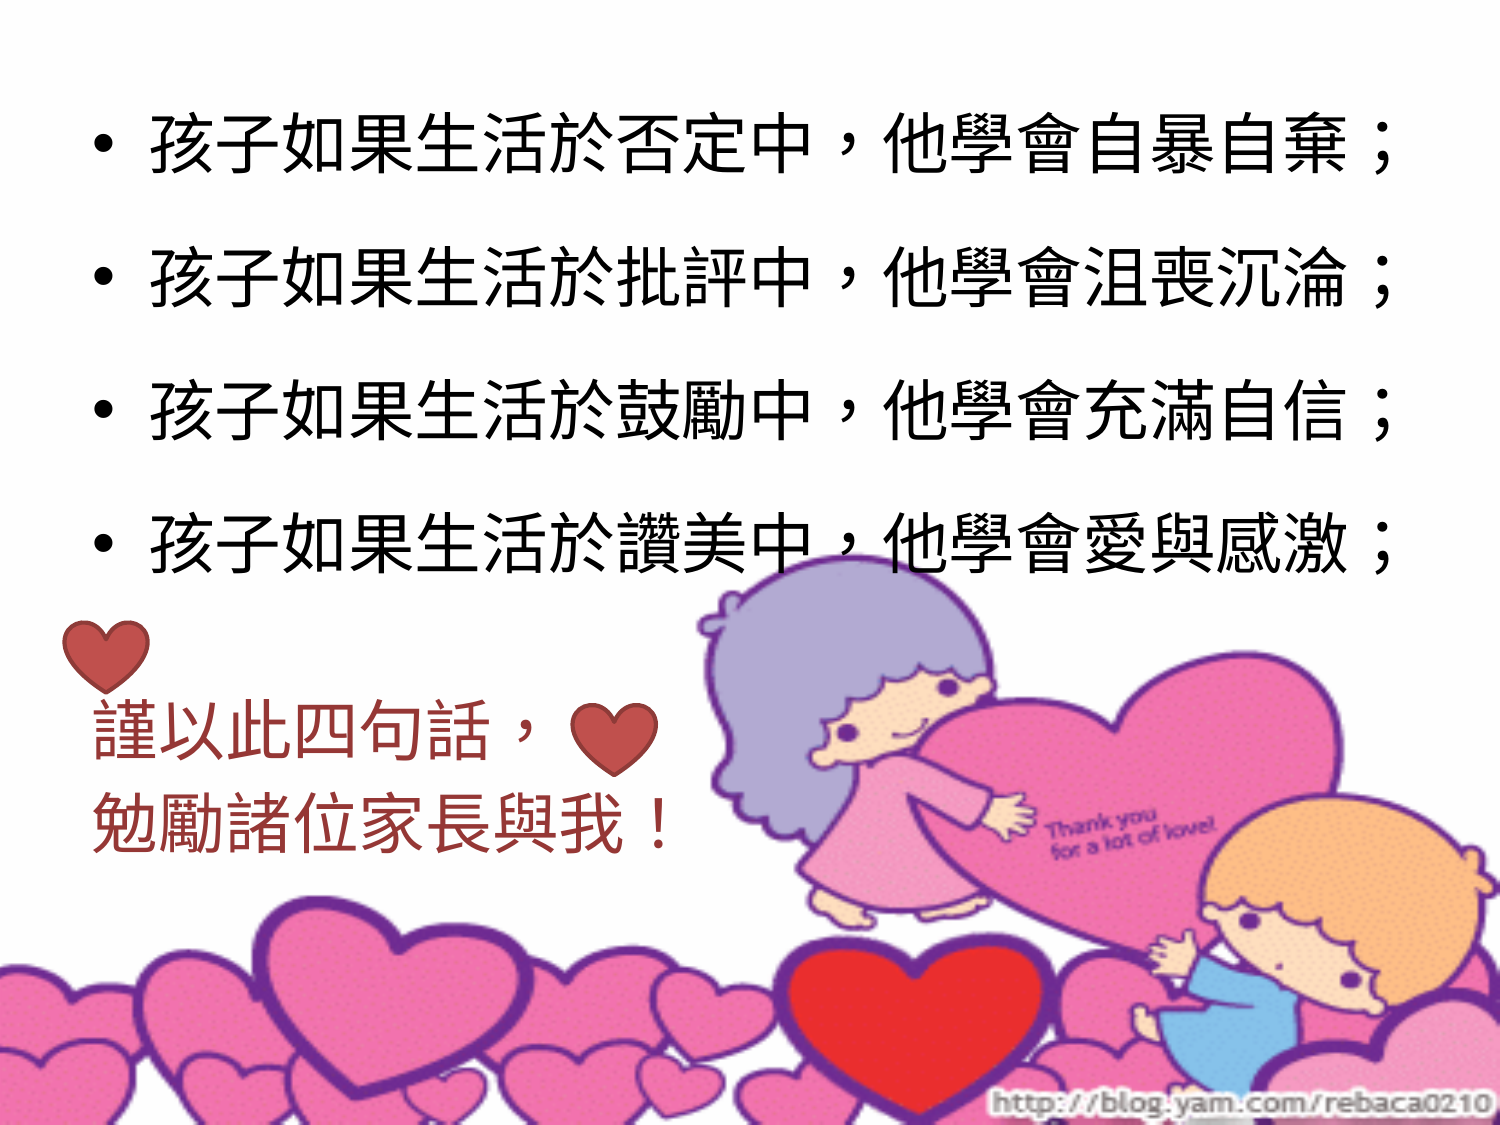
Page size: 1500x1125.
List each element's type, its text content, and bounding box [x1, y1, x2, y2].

list 孩子如果生活於否定中，他學會自暴自棄； 孩子如果生活於批評中，他學會沮喪沉淪； 孩子如果生活於鼓勵中，他學會充滿自信； 孩子如果生活於讚美中，他學會愛與感激； 謹以此四句話， 勉勵諸位家長與我！ [76, 54, 1427, 798]
text_box [62, 620, 150, 695]
picture [0, 0, 1500, 1125]
text_box [570, 703, 659, 777]
